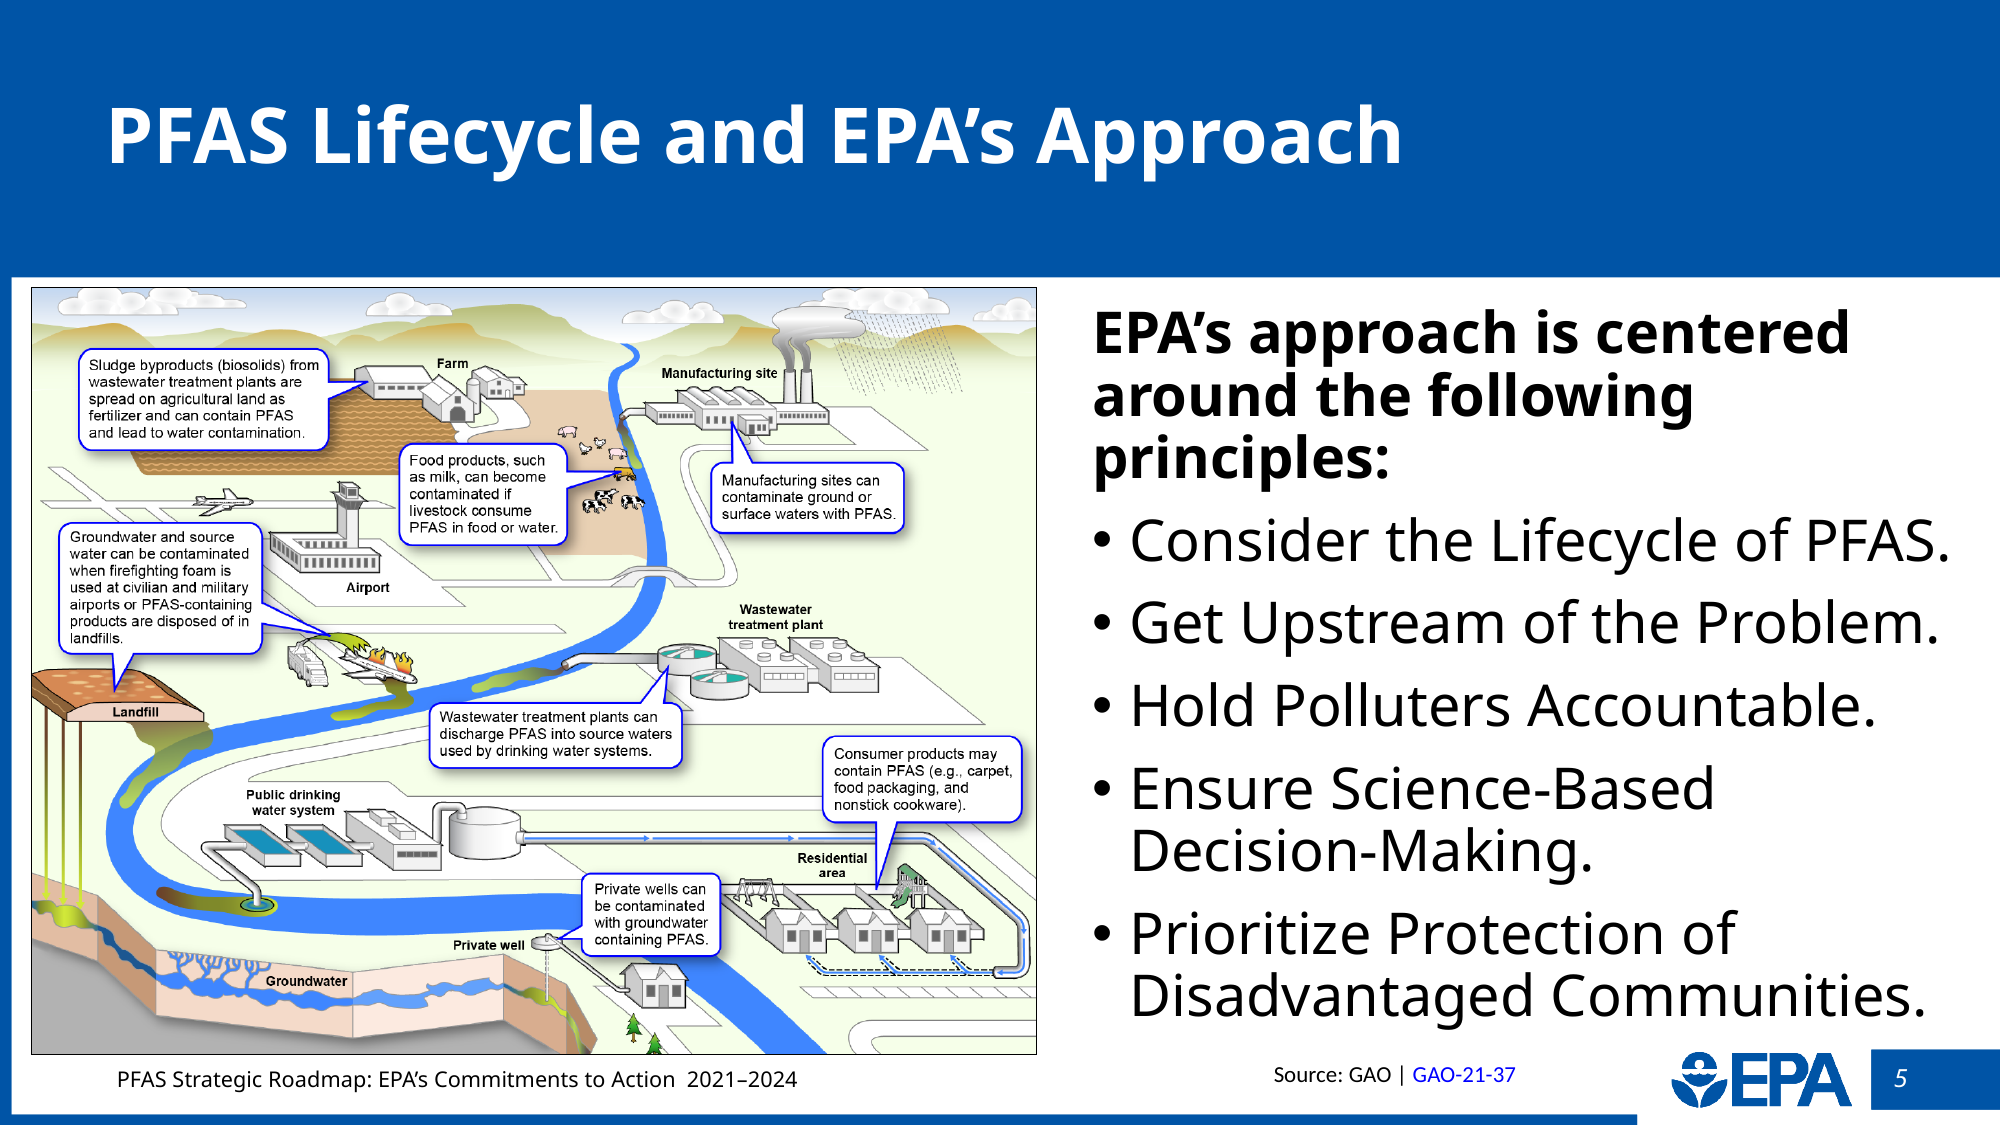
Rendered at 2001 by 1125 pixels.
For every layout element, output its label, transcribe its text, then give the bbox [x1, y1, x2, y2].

picture [31, 287, 1037, 1055]
text_box Source: GAO | GAO-21-37 [1614, 1052, 1782, 1095]
picture [1654, 1045, 1869, 1125]
footer PFAS Strategic Roadmap: EPA’s Commitments to Action 2021–2024 [101, 1042, 1614, 1103]
title PFAS Lifecycle and EPA’s Approach [0, 0, 2000, 278]
list EPA’s approach is centered around the following principles: Consider the Lifecycle of PFAS. Get Upstream of the Problem. Hold Polluters Accountable. Ensure Science-Based Decision-Making. Prioritize Protection of Disadvantaged Communities. [1077, 296, 1969, 1045]
